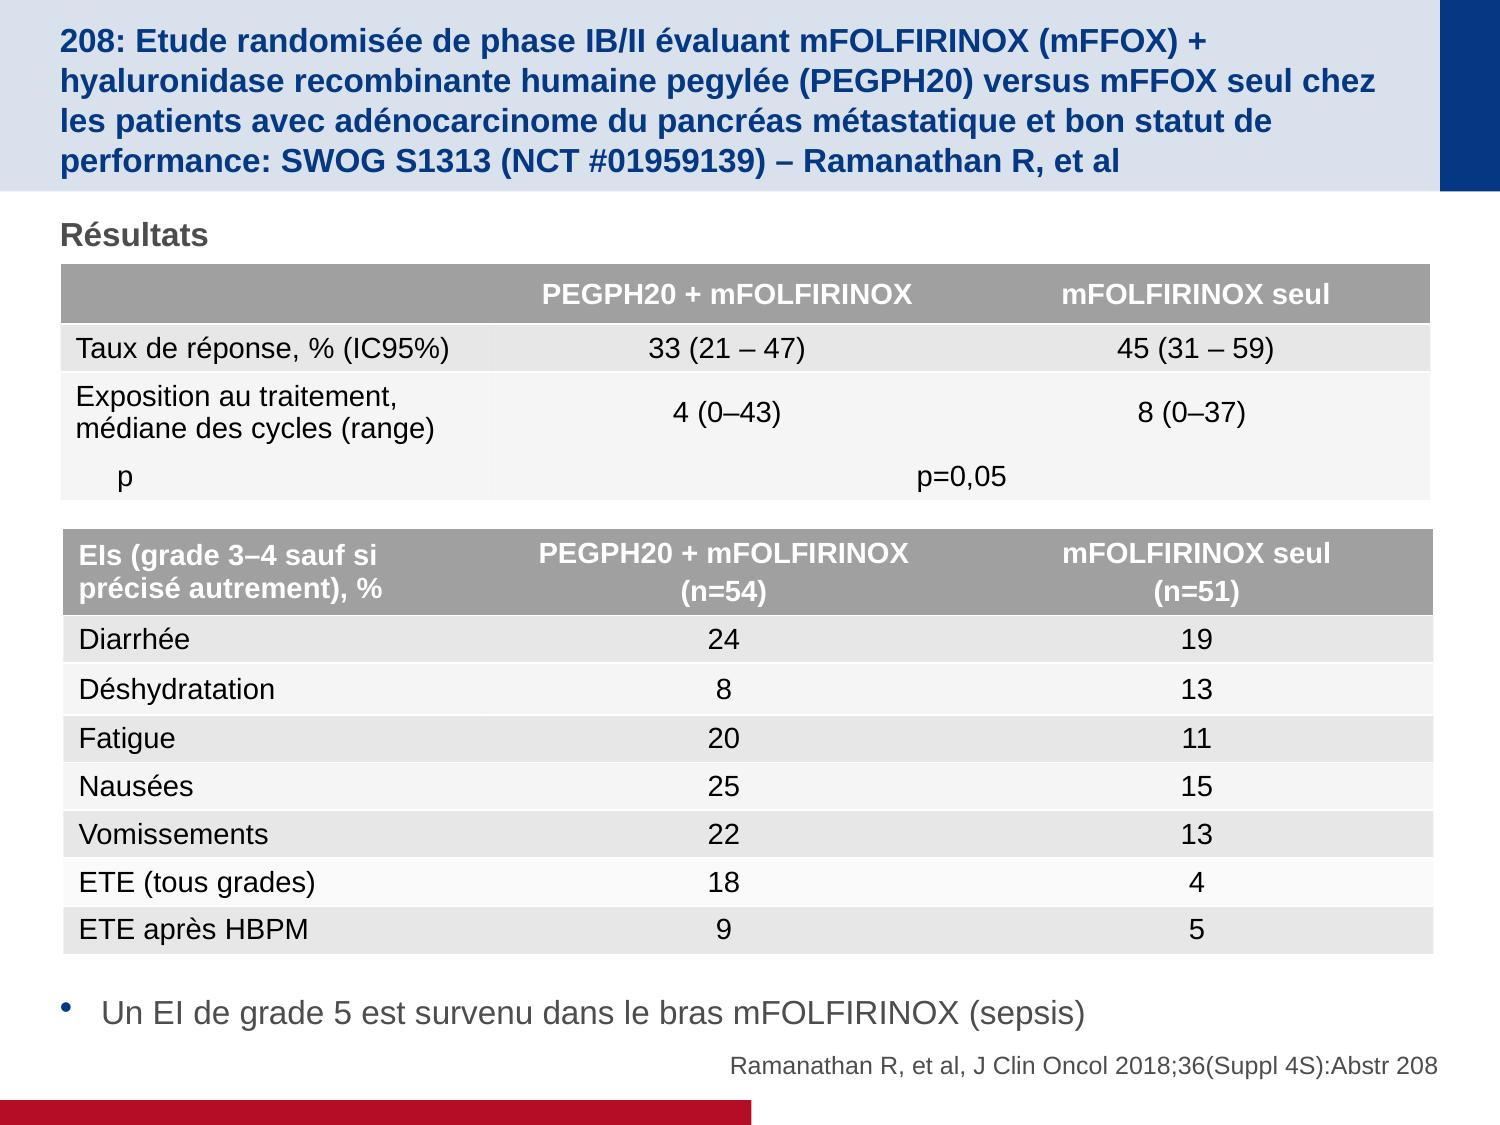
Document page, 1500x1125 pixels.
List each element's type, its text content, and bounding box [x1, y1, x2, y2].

table_header [61, 264, 493, 323]
table_cell p=0,05 [493, 453, 1430, 500]
table_cell Nausées [63, 763, 488, 809]
table_cell Fatigue [63, 716, 488, 762]
table_cell p [61, 453, 493, 500]
table_cell 5 [960, 907, 1433, 954]
table_cell 22 [488, 811, 960, 857]
table_cell 8 [488, 664, 960, 714]
list Ramanathan R, et al, J Clin Oncol 2018;36(Suppl 4S):Abstr 208 [720, 999, 1441, 1080]
table_cell 15 [960, 763, 1433, 809]
table_cell 45 (31 – 59) [962, 325, 1430, 371]
table_cell Taux de réponse, % (IC95%) [61, 325, 493, 371]
table_header EIs (grade 3–4 sauf si précisé autrement), % [63, 529, 488, 615]
table_header PEGPH20 + mFOLFIRINOX [493, 264, 962, 323]
table_cell 9 [488, 907, 960, 954]
table_header mFOLFIRINOX seul (n=51) [960, 529, 1433, 615]
table_cell 11 [960, 716, 1433, 762]
table_cell 8 (0–37) [962, 373, 1430, 453]
table_cell 20 [488, 716, 960, 762]
list Résultats Un EI de grade 5 est survenu dans le bras mFOLFIRINOX (sepsis) [59, 205, 1441, 985]
table_cell ETE après HBPM [63, 907, 488, 954]
table_cell 25 [488, 763, 960, 809]
table_header mFOLFIRINOX seul [962, 264, 1430, 323]
table_cell 13 [960, 811, 1433, 857]
table_cell 19 [960, 616, 1433, 662]
table_cell Exposition au traitement, médiane des cycles (range) [61, 373, 493, 453]
table_cell 4 [960, 859, 1433, 905]
table_header PEGPH20 + mFOLFIRINOX (n=54) [488, 529, 960, 615]
table_cell ETE (tous grades) [63, 859, 488, 905]
table_cell 24 [488, 616, 960, 662]
table_cell 33 (21 – 47) [493, 325, 962, 371]
table_cell 13 [960, 664, 1433, 714]
title 208: Etude randomisée de phase IB/II évaluant mFOLFIRINOX (mFFOX) + hyaluronidase recombinante humaine pegylée (PEGPH20) versus mFFOX seul chez les patients avec adénocarcinome du pancréas métastatique et bon statut de performance: SWOG S1313 (NCT #01959139) – Ramanathan R, et al [59, 29, 1412, 162]
table_cell Diarrhée [63, 616, 488, 662]
table_cell 18 [488, 859, 960, 905]
table_cell 4 (0–43) [493, 373, 962, 453]
table_cell Vomissements [63, 811, 488, 857]
table_cell Déshydratation [63, 664, 488, 714]
